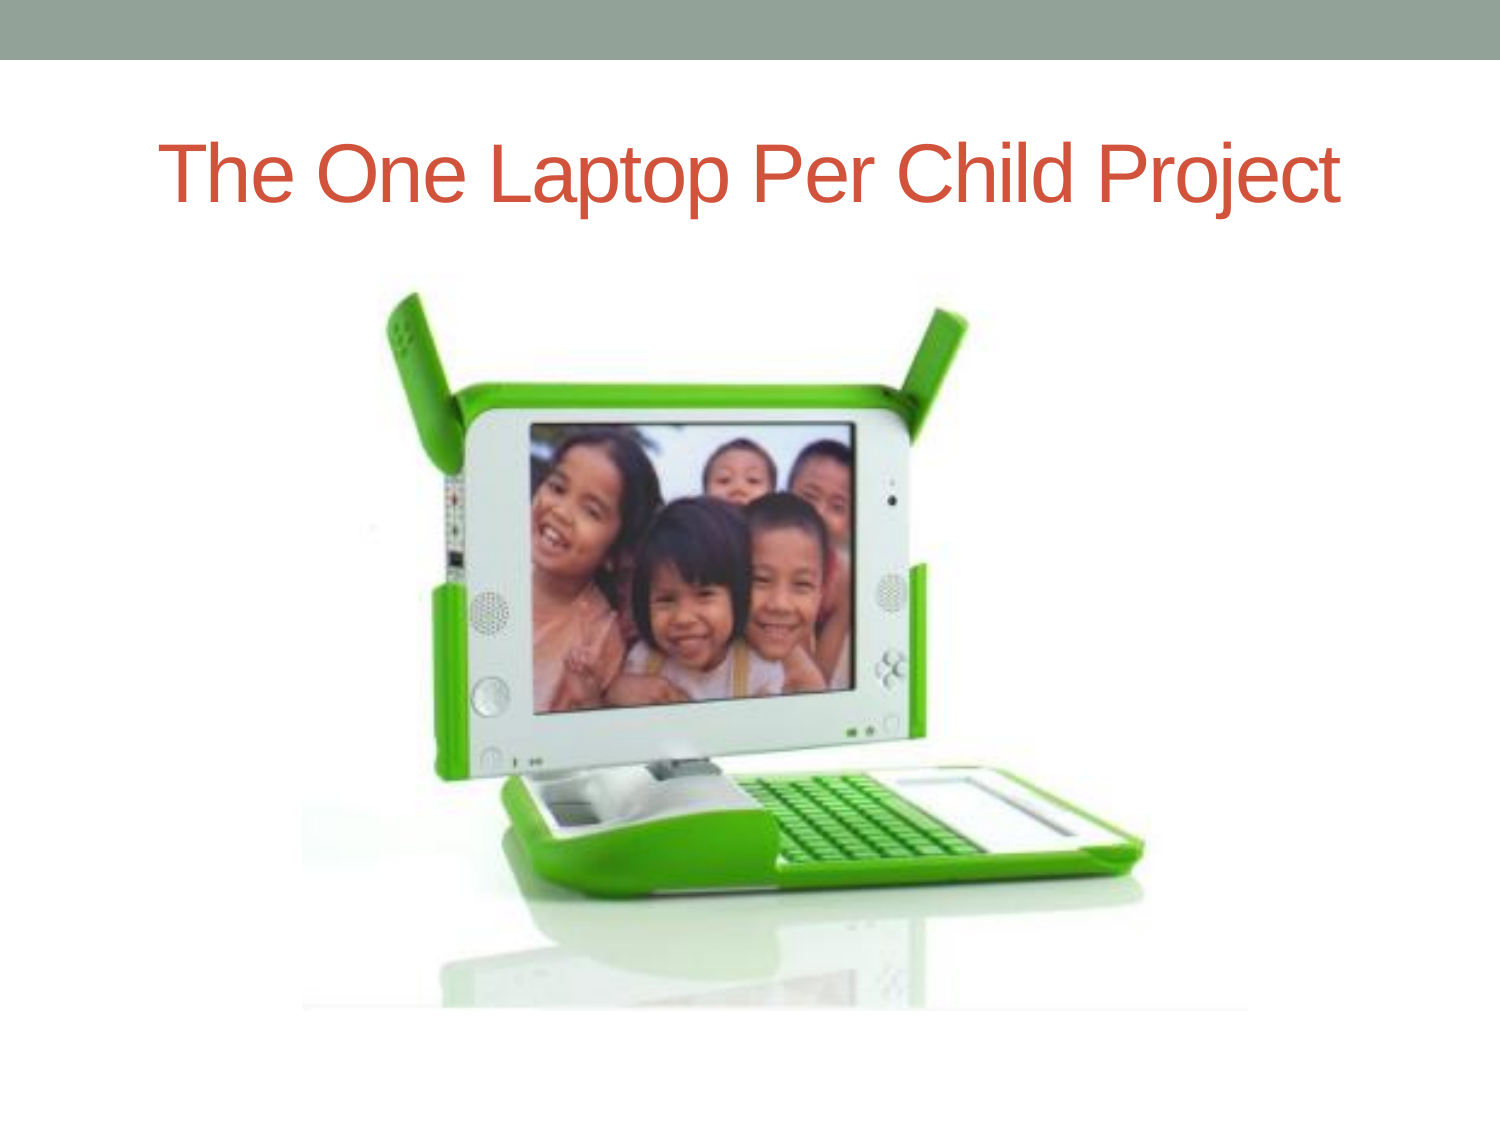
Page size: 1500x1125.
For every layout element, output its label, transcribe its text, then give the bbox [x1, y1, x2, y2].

title The One Laptop Per Child Project [75, 87, 1425, 250]
picture [302, 274, 1248, 1012]
